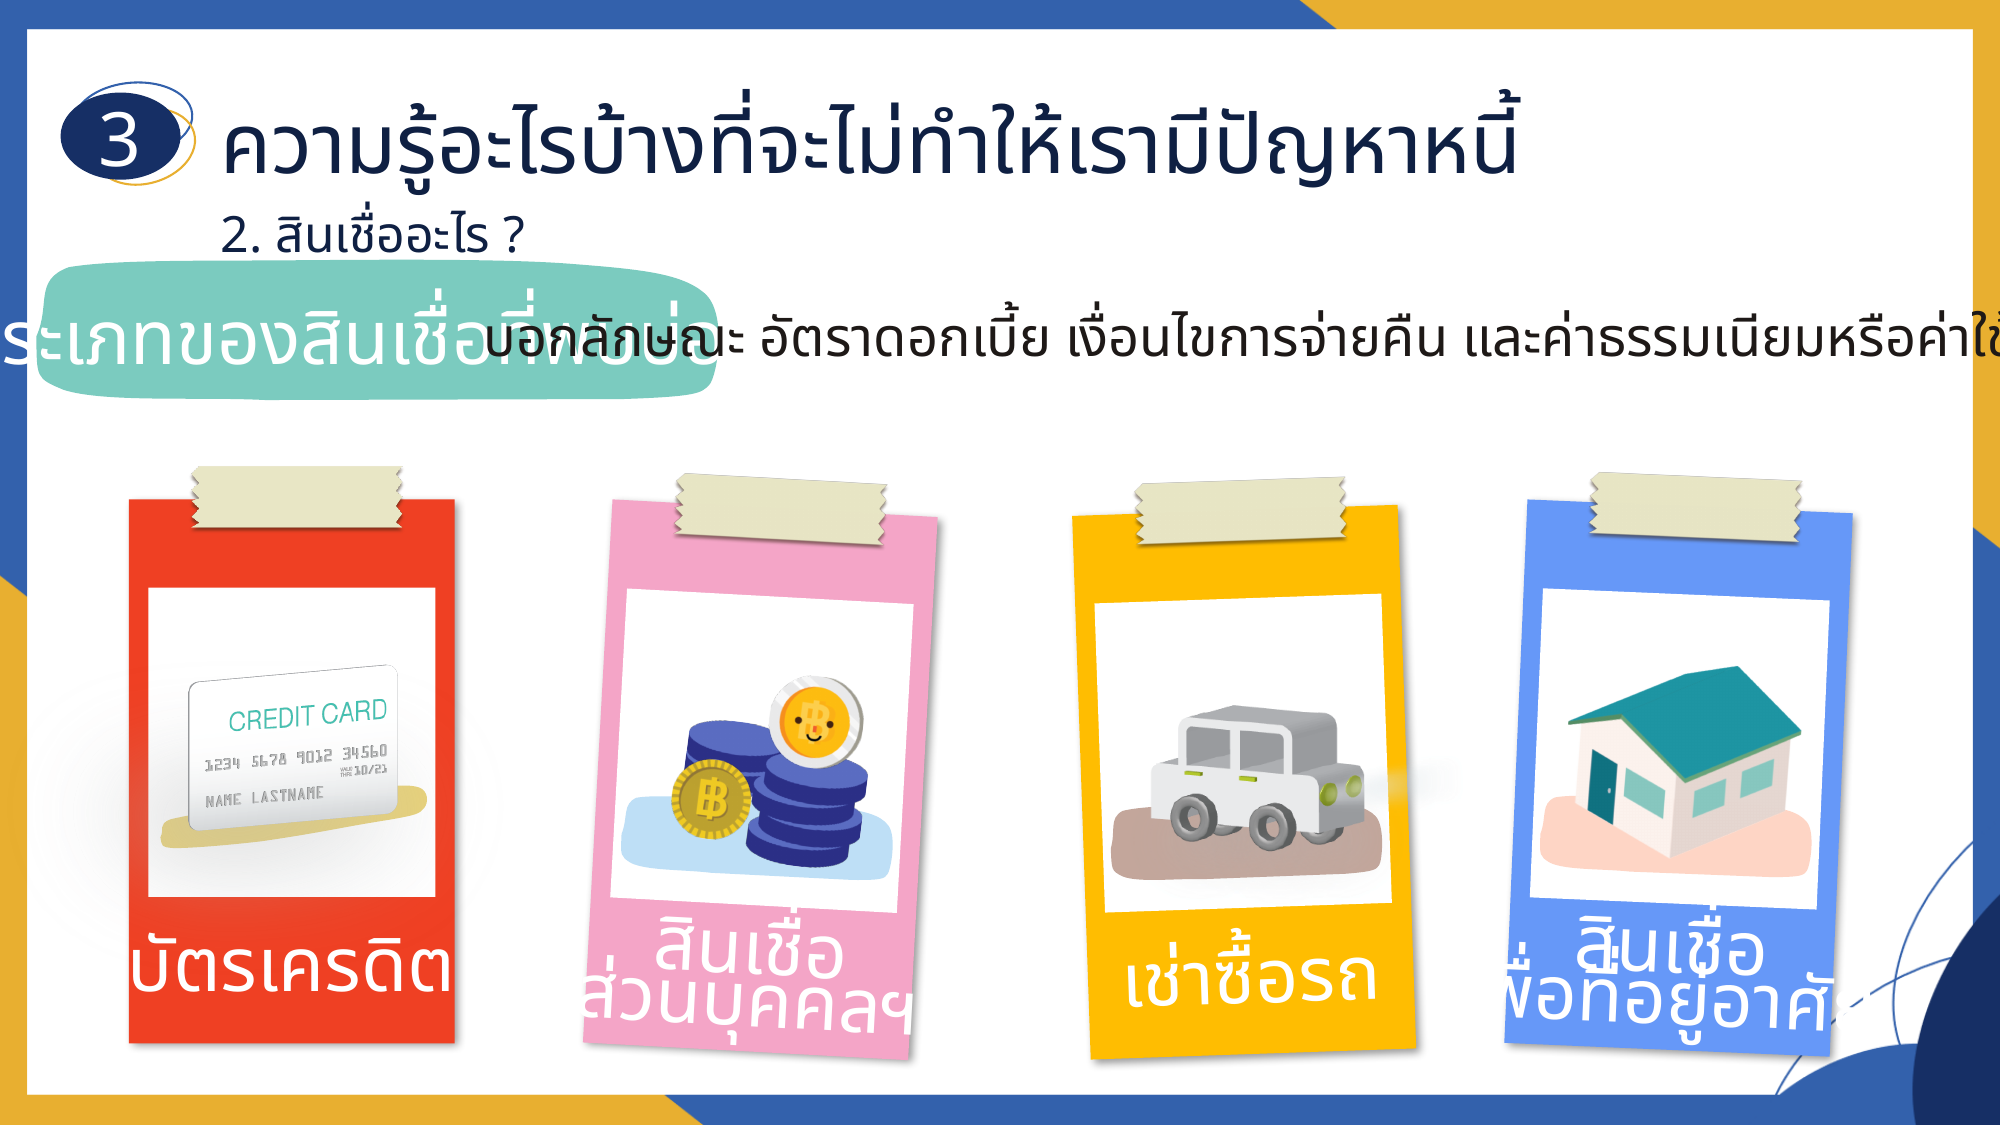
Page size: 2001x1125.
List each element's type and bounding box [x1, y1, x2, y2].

text_box [1070, 479, 1565, 1055]
text_box [60, 82, 197, 184]
text_box [0, 465, 546, 1044]
picture [0, 0, 2000, 1125]
text_box [1515, 474, 1842, 1059]
text_box [598, 476, 924, 1060]
